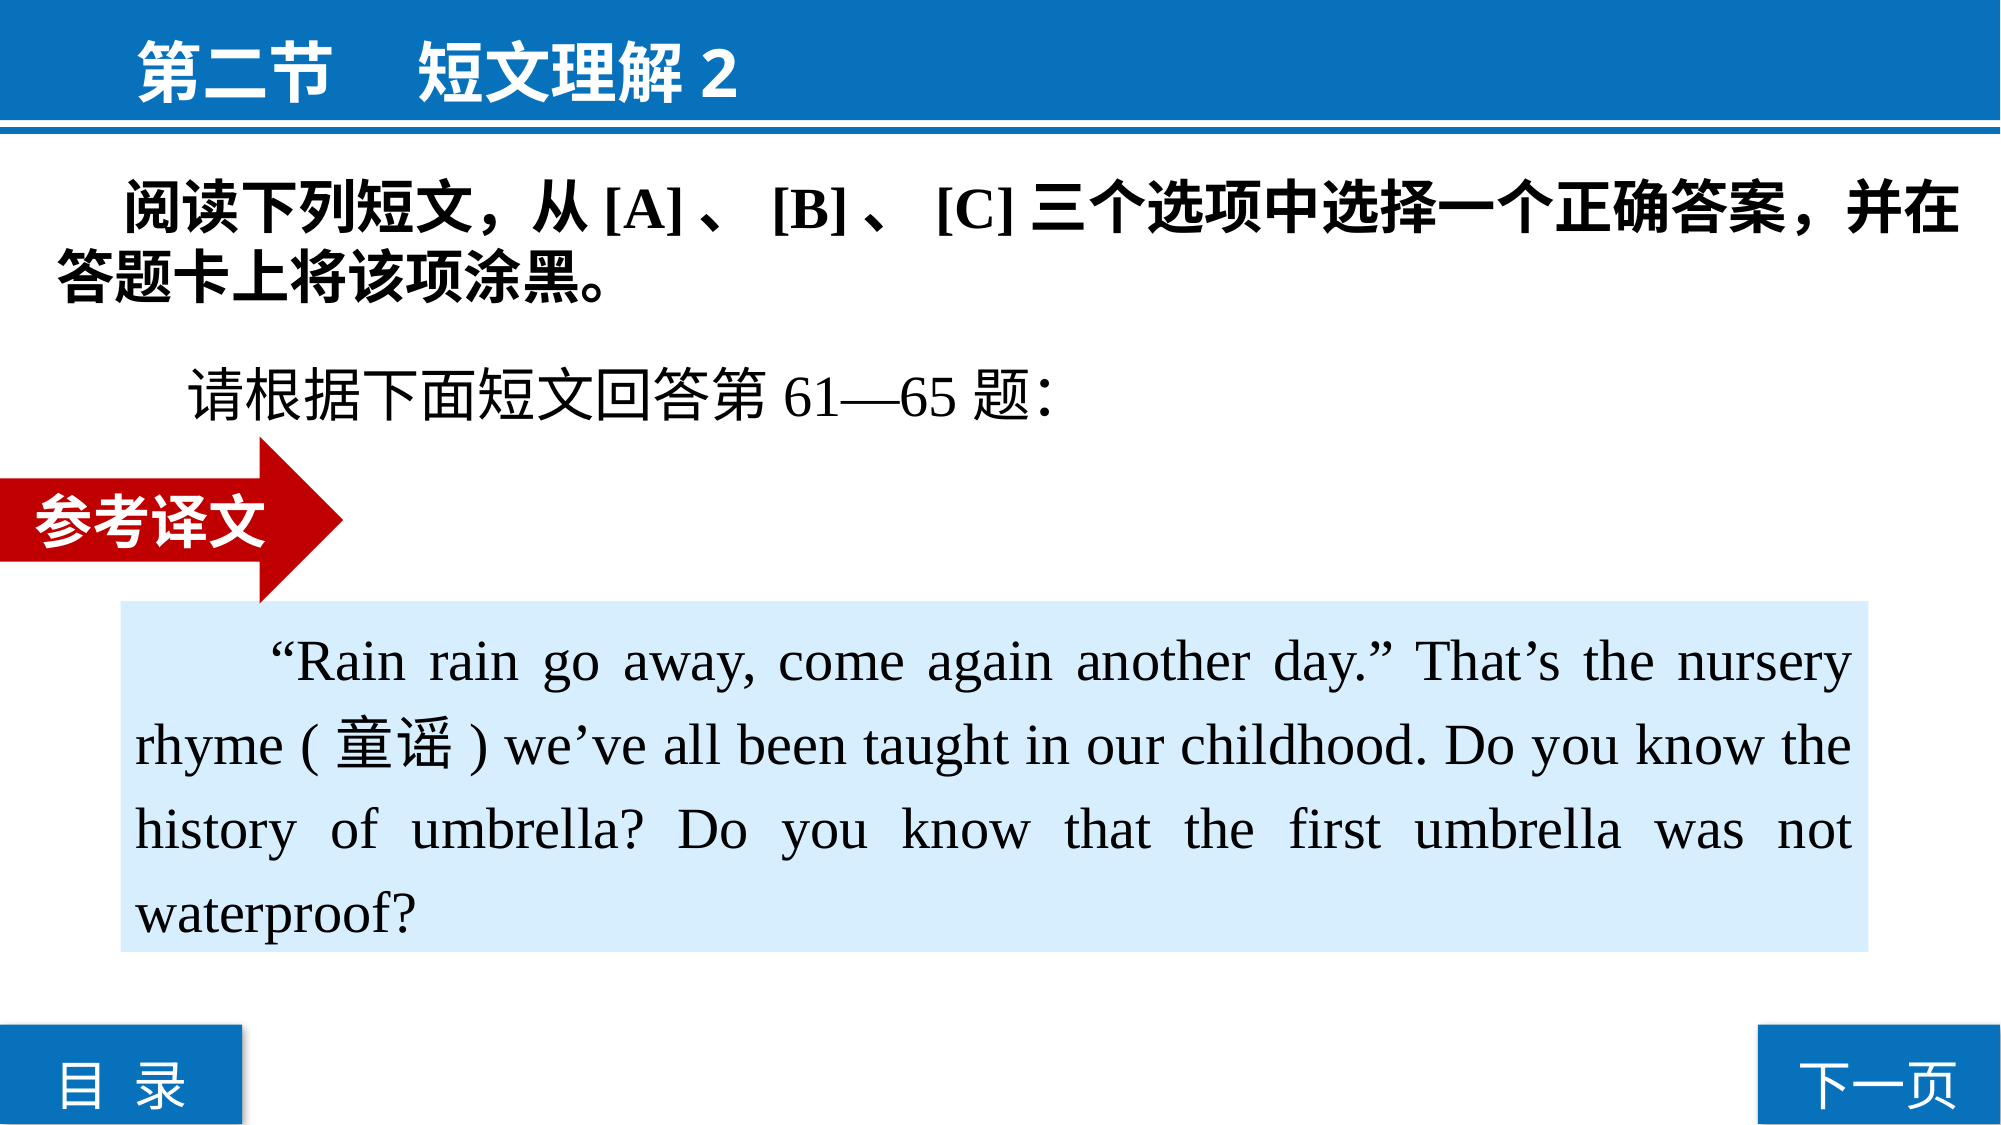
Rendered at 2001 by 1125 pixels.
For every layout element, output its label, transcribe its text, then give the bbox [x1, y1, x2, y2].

text_box 阅读下列短文，从[A]、[B]、[C]三个选项中选择一个正确答案，并在答题卡上将该项涂黑。 [41, 162, 1977, 318]
text_box 第二节 短文理解2 [120, 0, 1489, 119]
text_box “Rain rain go away, come again another day.” That’s the nursery rhyme (童谣) we’ve all been taught in our childhood. Do you know the history of umbrella? Do you know that the first umbrella was not waterproof? [120, 601, 1869, 952]
text_box 参考译文 [0, 436, 344, 604]
text_box 请根据下面短文回答第61—65题： [105, 350, 1166, 436]
